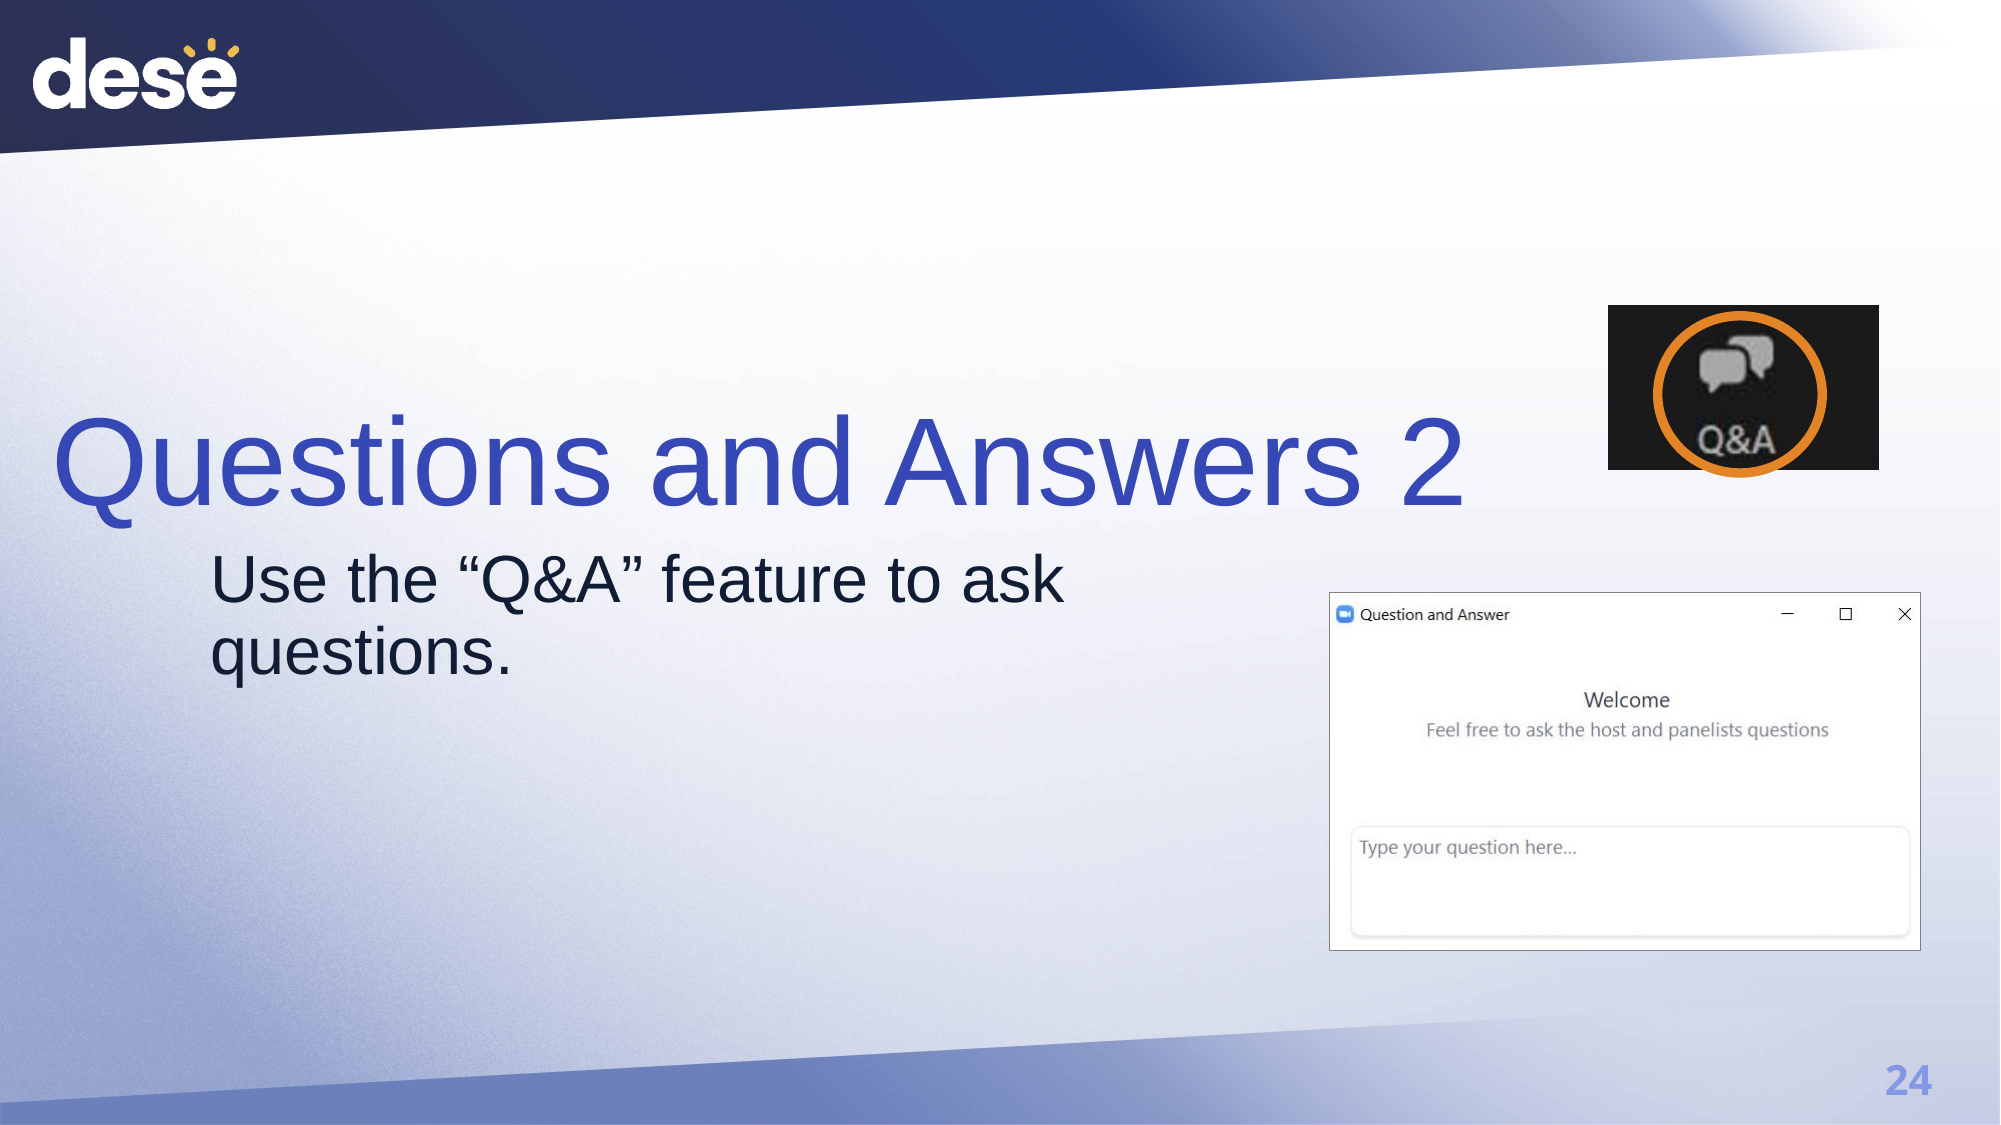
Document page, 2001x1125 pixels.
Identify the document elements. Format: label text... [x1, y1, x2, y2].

list Use the “Q&A” feature to ask questions. [195, 537, 1330, 673]
text_box [1713, 470, 1767, 475]
picture [0, 0, 2000, 1125]
title Questions and Answers 2 [36, 375, 1762, 555]
